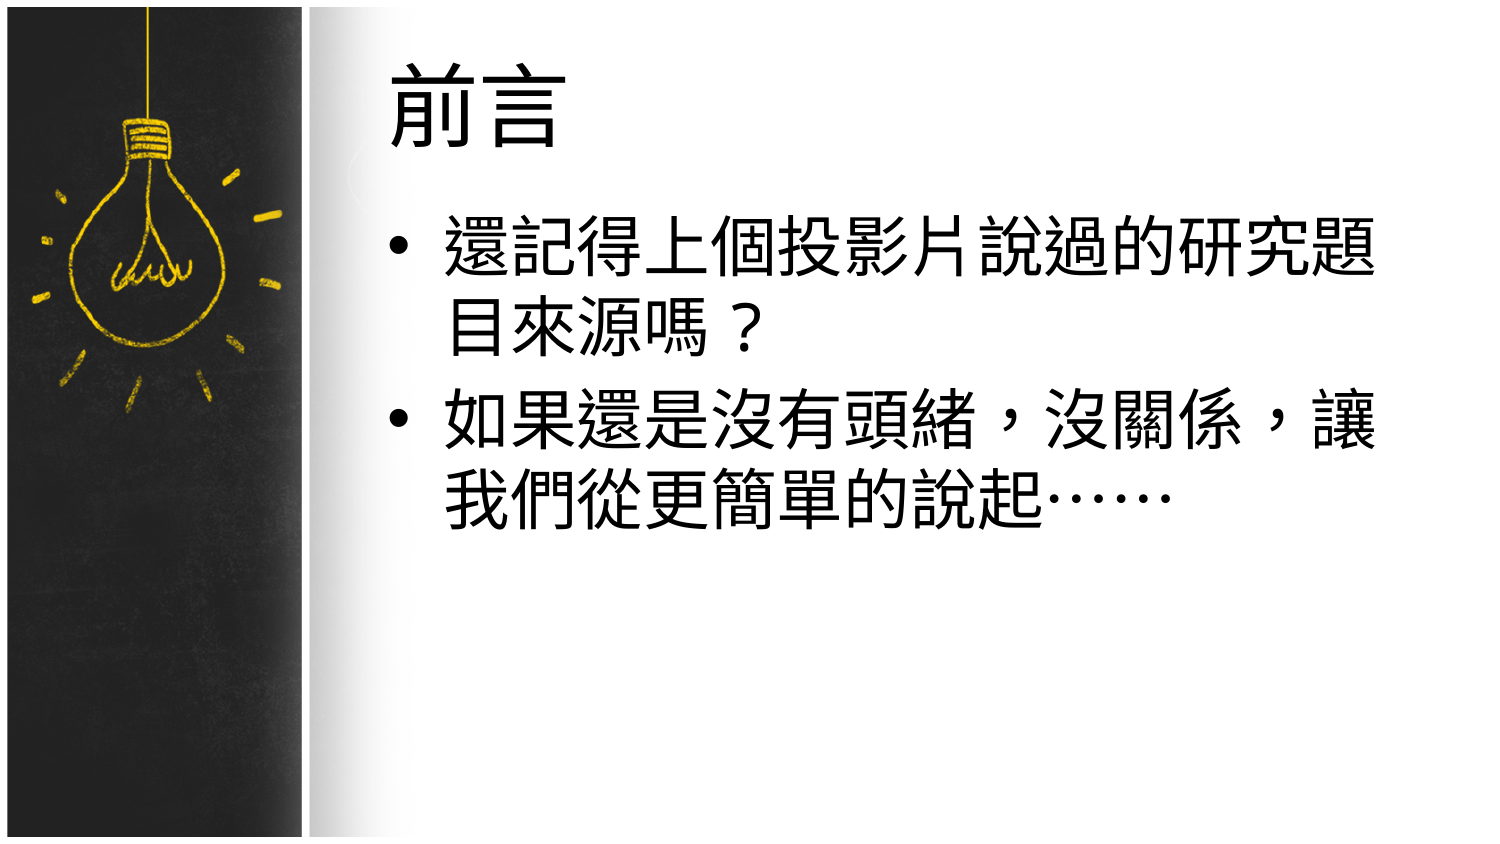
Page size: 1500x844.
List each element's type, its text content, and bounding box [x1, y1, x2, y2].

title 前言 [371, 33, 1425, 175]
list 還記得上個投影片說過的研究題目來源嗎? 如果還是沒有頭緒，沒關係，讓我們從更簡單的說起…… [371, 196, 1425, 754]
picture [0, 0, 1500, 844]
